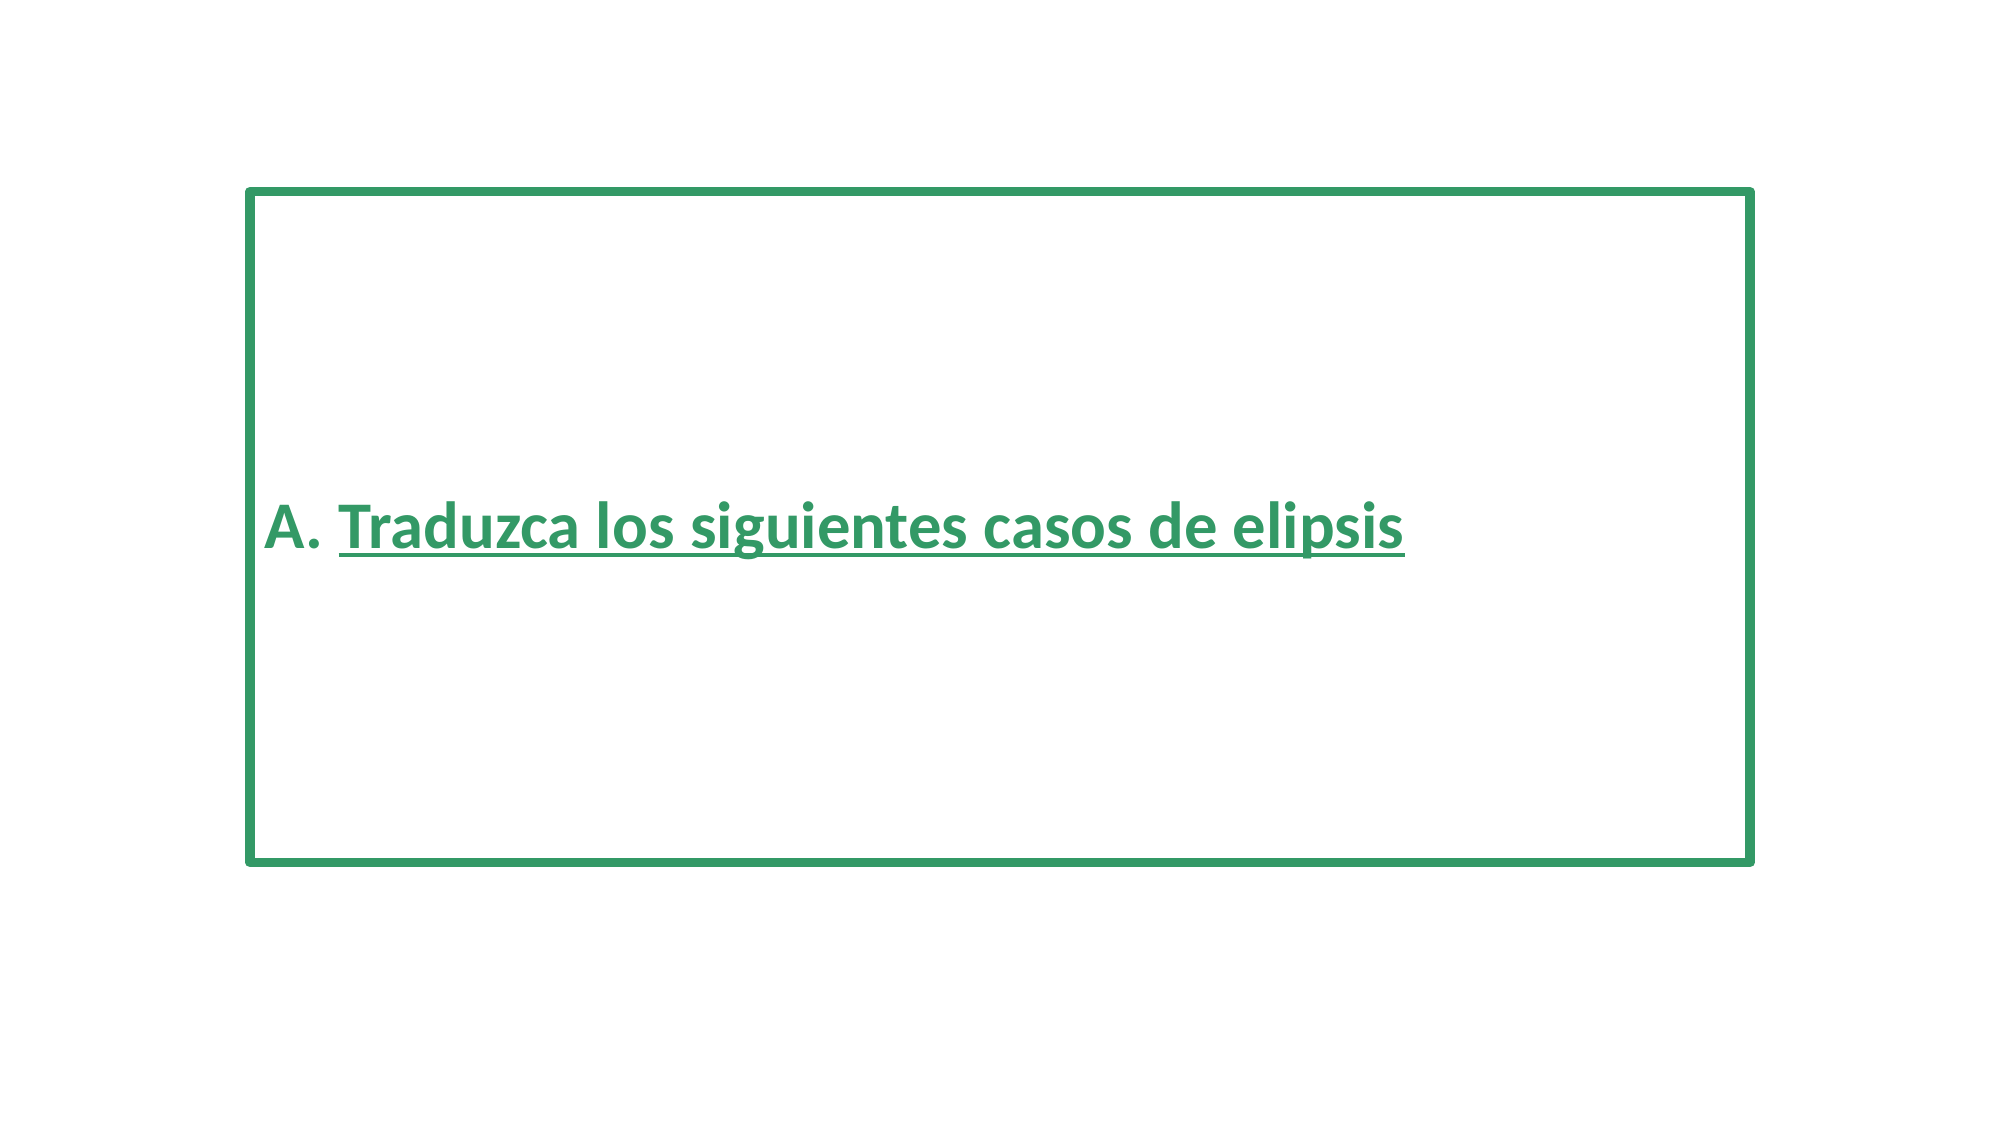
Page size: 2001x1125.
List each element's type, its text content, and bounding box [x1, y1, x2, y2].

subtitle A. Traduzca los siguientes casos de elipsis [249, 191, 1750, 863]
